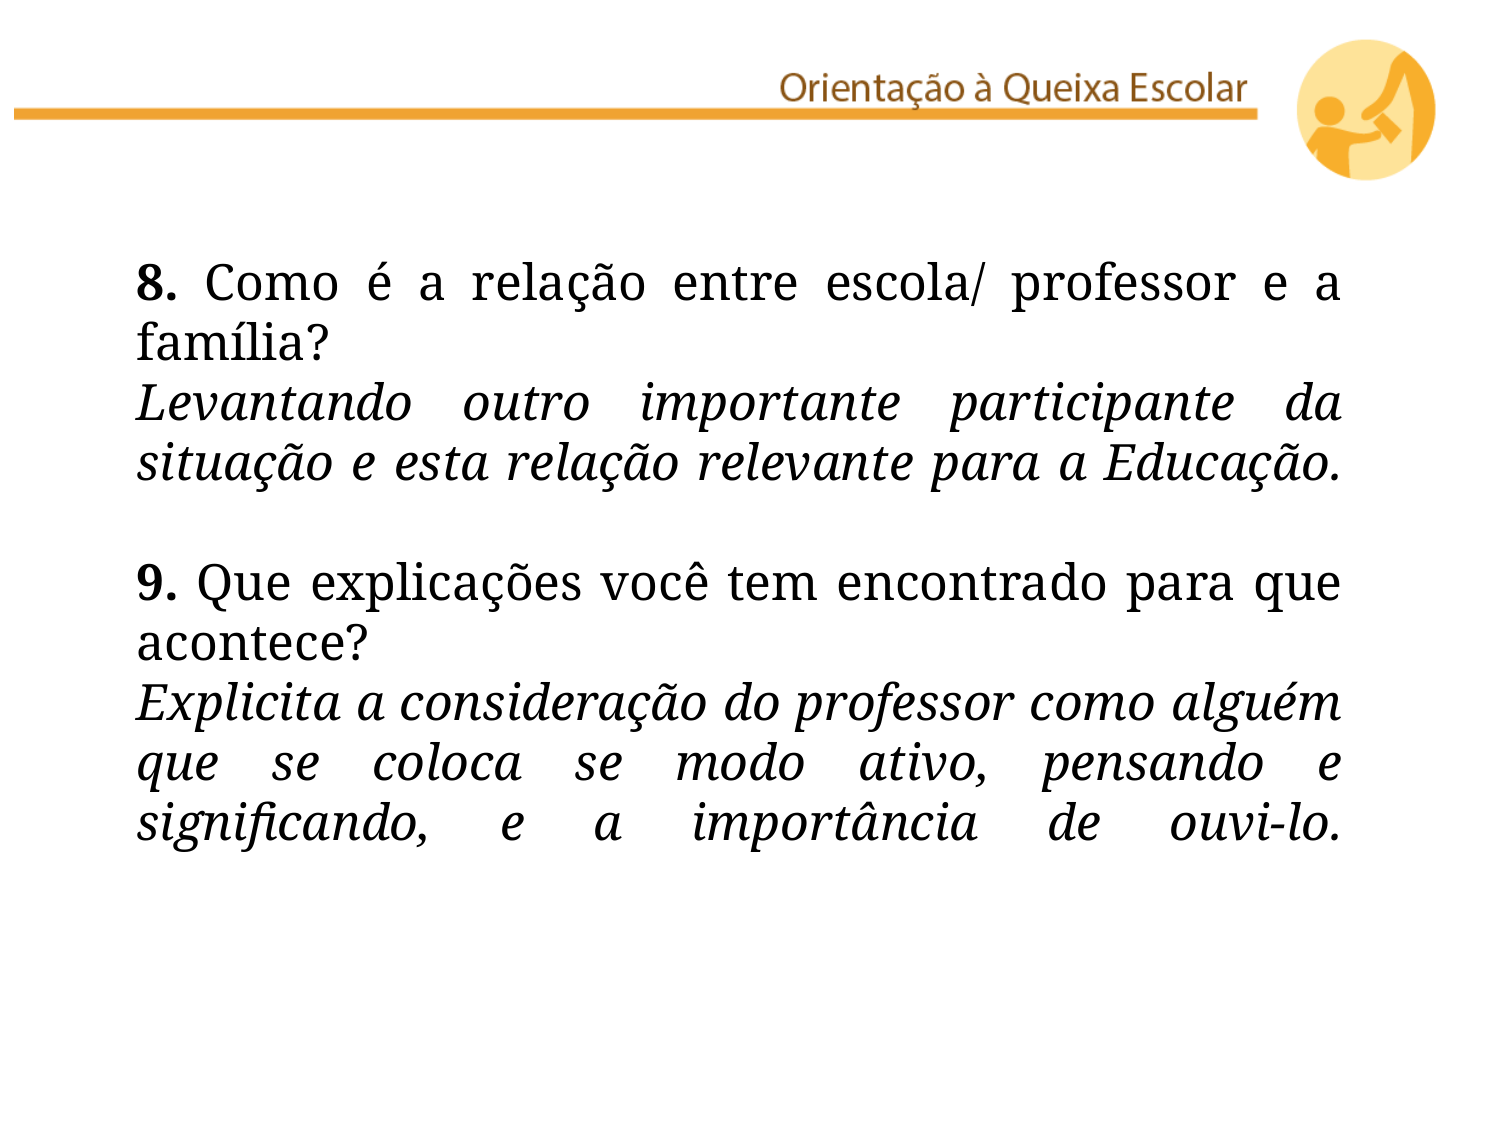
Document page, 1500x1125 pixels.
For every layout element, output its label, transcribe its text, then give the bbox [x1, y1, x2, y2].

text_box 8. Como é a relação entre escola/ professor e a família? Levantando outro importante participante da situação e esta relação relevante para a Educação. 9. Que explicações você tem encontrado para que acontece? Explicita a consideração do professor como alguém que se coloca se modo ativo, pensando e significando, e a importância de ouvi-lo. [121, 239, 1359, 1125]
picture [14, 0, 1500, 231]
